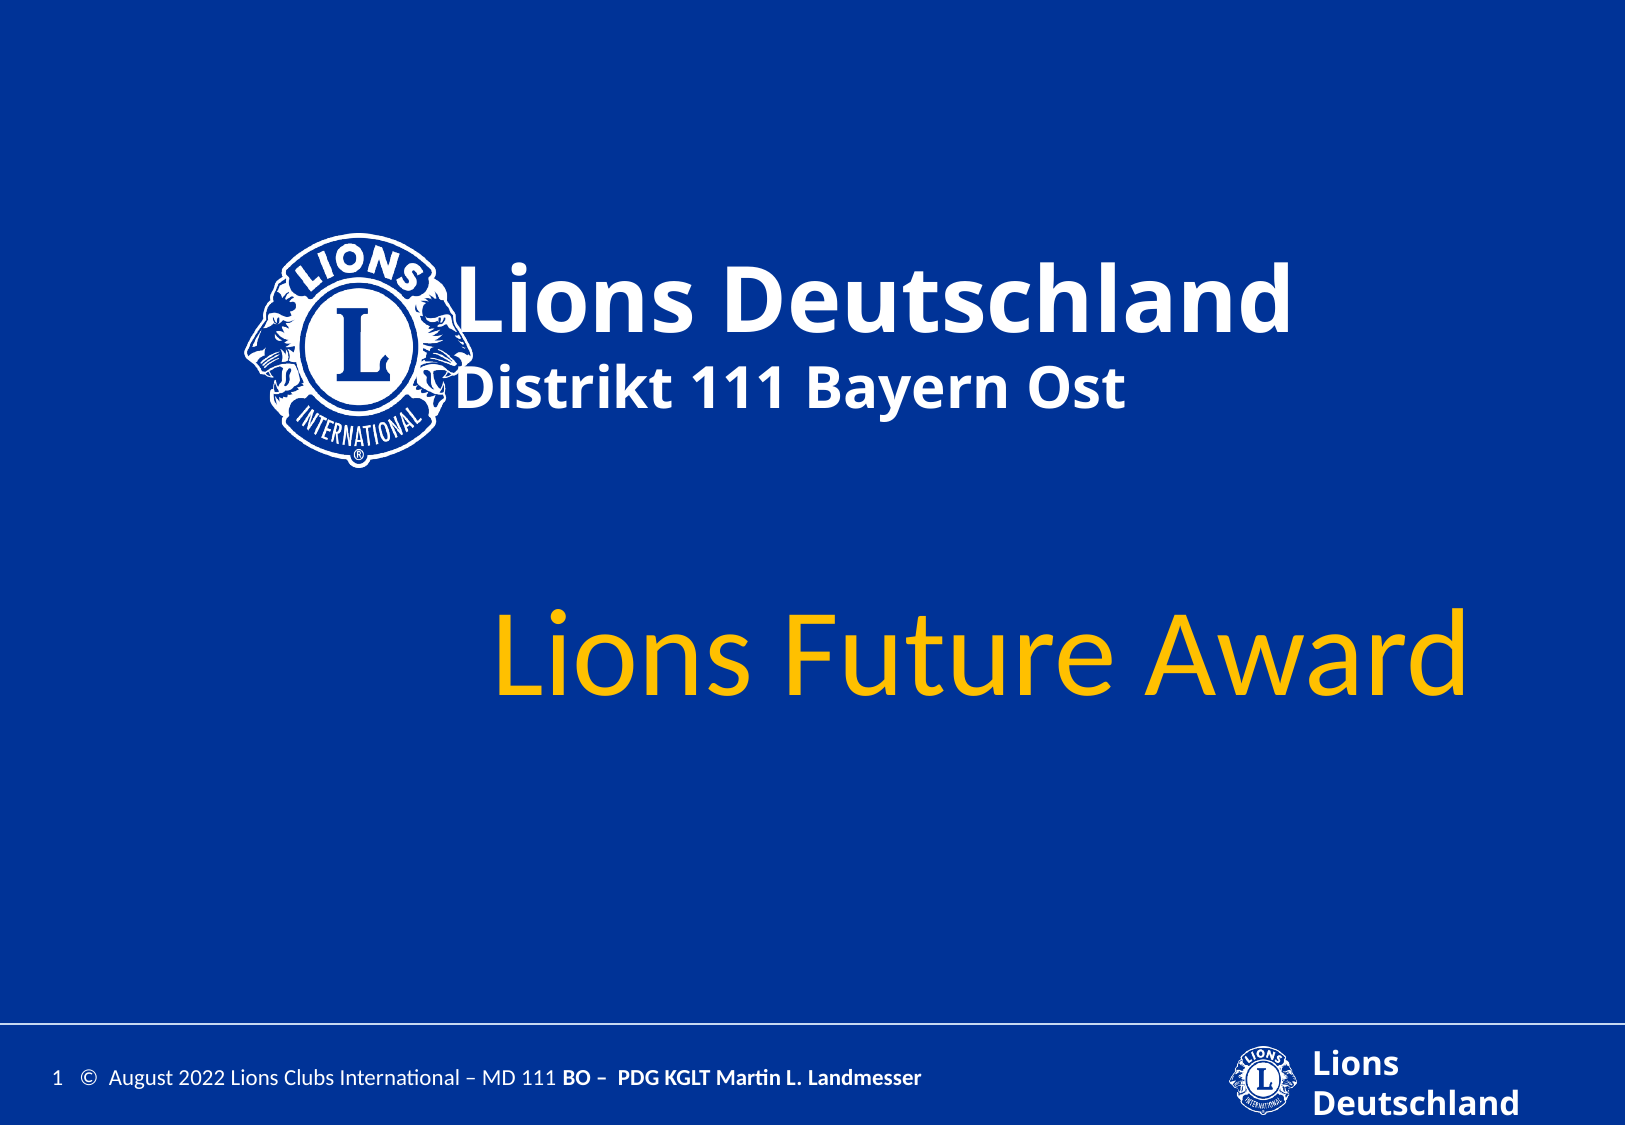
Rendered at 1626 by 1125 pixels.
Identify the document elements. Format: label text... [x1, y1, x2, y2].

title Lions Future Award [491, 562, 1557, 728]
picture [1229, 1046, 1297, 1115]
picture [244, 233, 474, 469]
text_box Lions Deutschland Distrikt 111 Bayern Ost [475, 233, 1312, 428]
